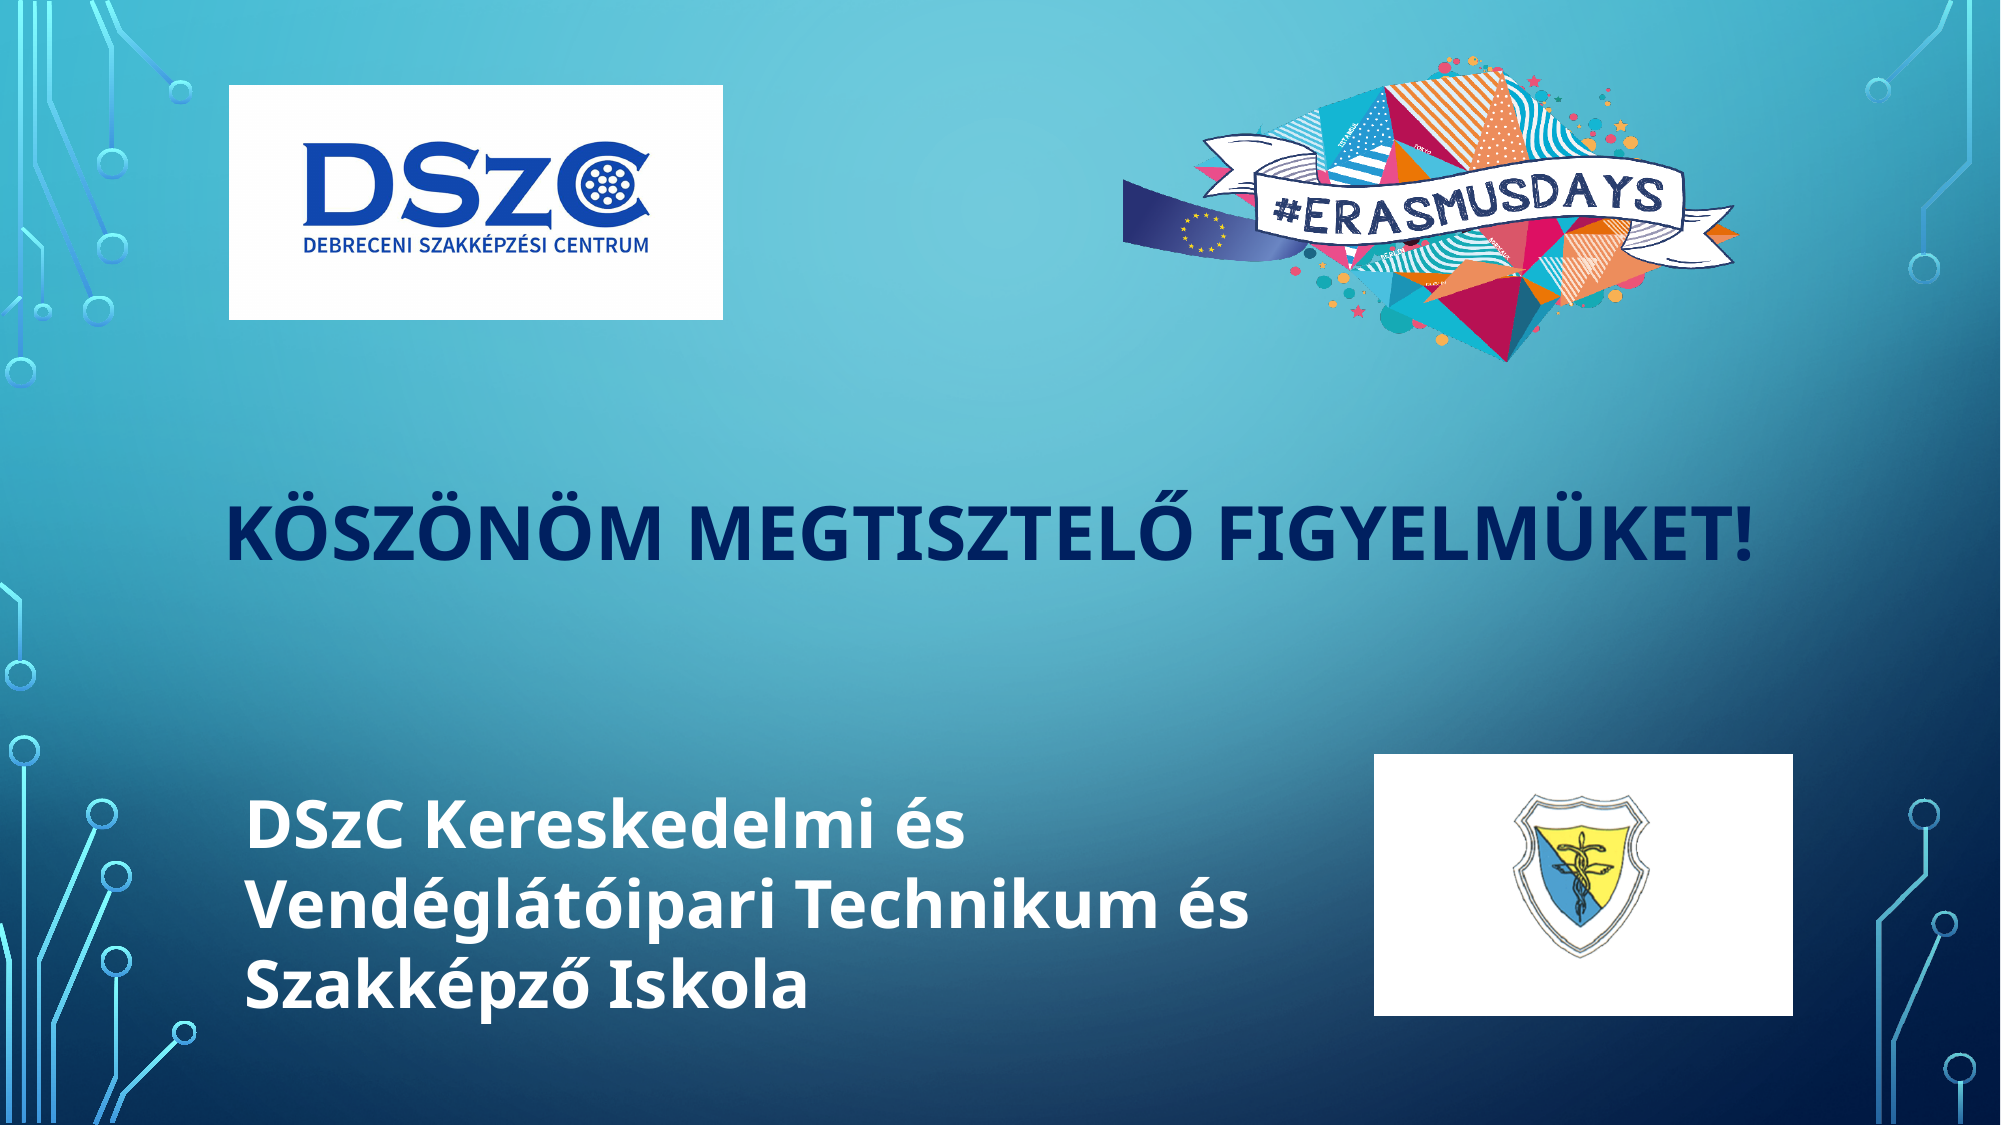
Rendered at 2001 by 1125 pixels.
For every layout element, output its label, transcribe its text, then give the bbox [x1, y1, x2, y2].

picture [1374, 754, 1793, 1017]
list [229, 85, 724, 320]
picture [1123, 55, 1757, 424]
title Köszönöm megtisztelő figyelmüket! [187, 317, 1793, 755]
text_box DSzC Kereskedelmi és Vendéglátóipari Technikum és Szakképző Iskola [229, 774, 1338, 1030]
